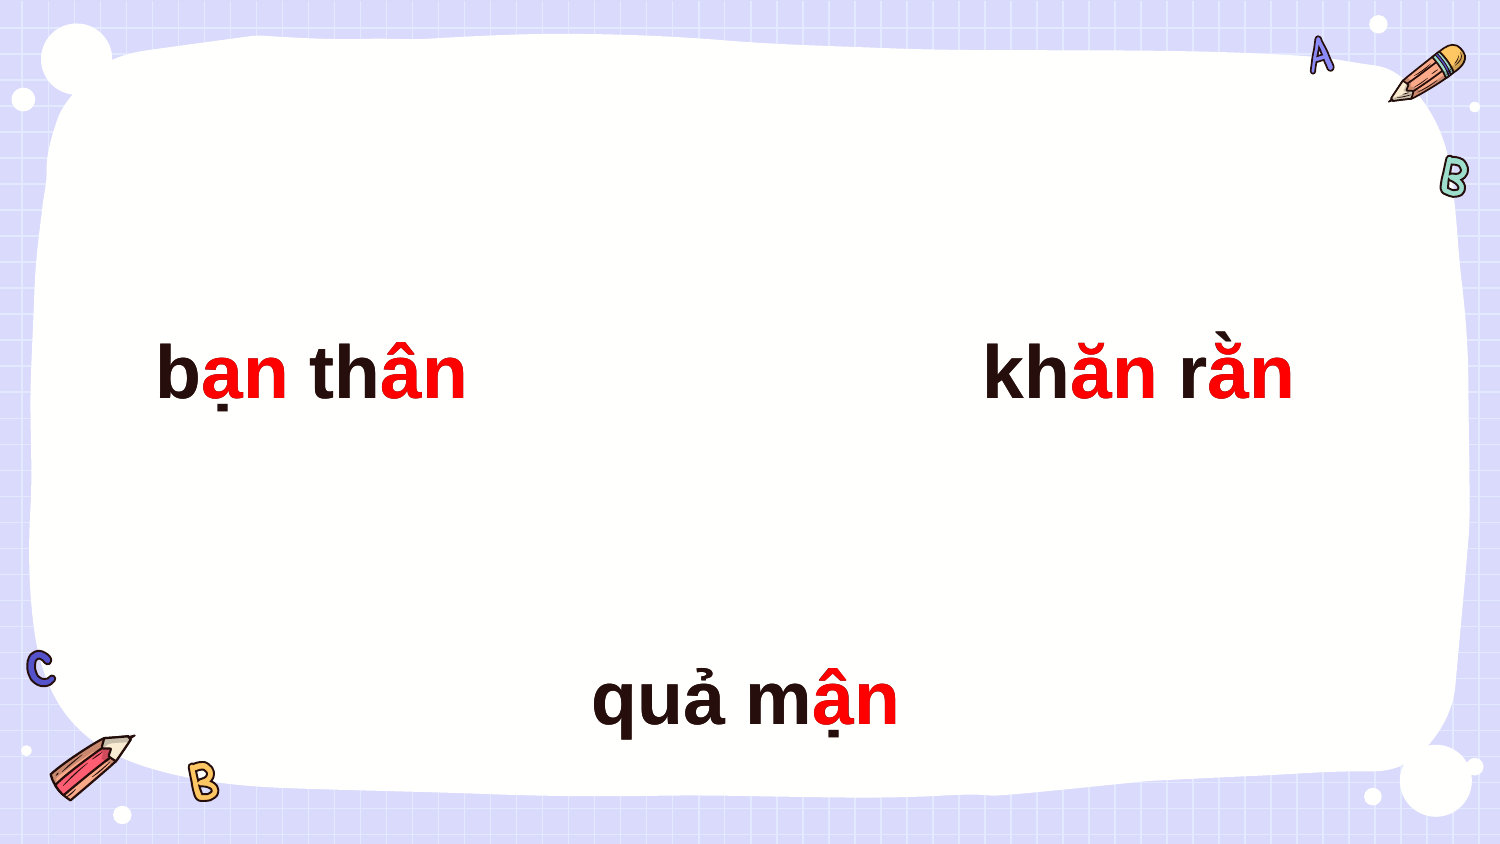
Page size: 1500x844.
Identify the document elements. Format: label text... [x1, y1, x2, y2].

text_box quả mân [501, 641, 991, 747]
text_box khăn răn [894, 315, 1384, 421]
text_box ban thân [67, 315, 557, 421]
